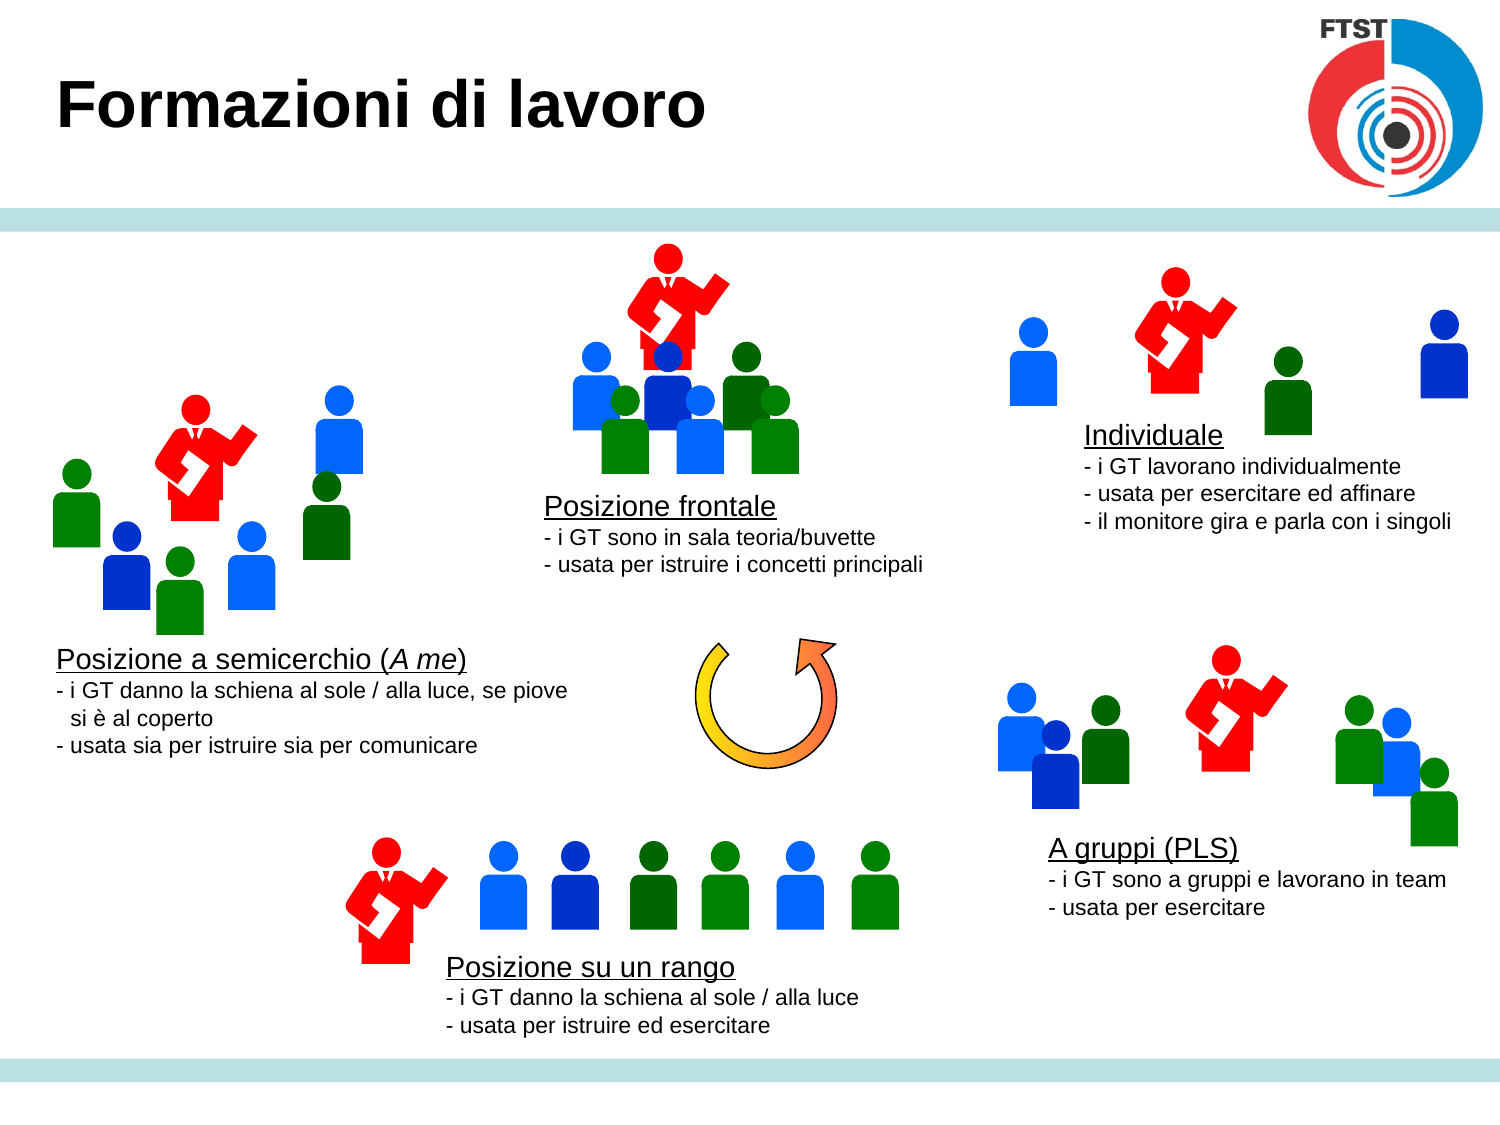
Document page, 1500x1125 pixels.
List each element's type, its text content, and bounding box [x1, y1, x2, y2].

text_box Posizione frontale - i GT sono in sala teoria/buvette - usata per istruire i concetti principali [529, 479, 971, 585]
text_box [572, 243, 800, 475]
text_box Individuale - i GT lavorano individualmente - usata per esercitare ed affinare - il monitore gira e parla con i singoli [1068, 408, 1483, 542]
text_box [695, 639, 837, 769]
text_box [52, 385, 364, 636]
picture [1308, 19, 1453, 197]
text_box A gruppi (PLS) - i GT sono a gruppi e lavorano in team - usata per esercitare [1033, 822, 1483, 927]
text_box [345, 837, 900, 965]
picture [1409, 19, 1483, 95]
title Formazioni di lavoro [41, 7, 1317, 195]
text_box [1009, 266, 1469, 436]
picture [1406, 121, 1483, 197]
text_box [997, 644, 1458, 847]
text_box Posizione su un rango - i GT danno la schiena al sole / alla luce - usata per istruire ed esercitare [431, 940, 956, 1046]
text_box Posizione a semicerchio (A me) - i GT danno la schiena al sole / alla luce, se piove si è al coperto - usata sia per istruire sia per comunicare [41, 633, 595, 766]
